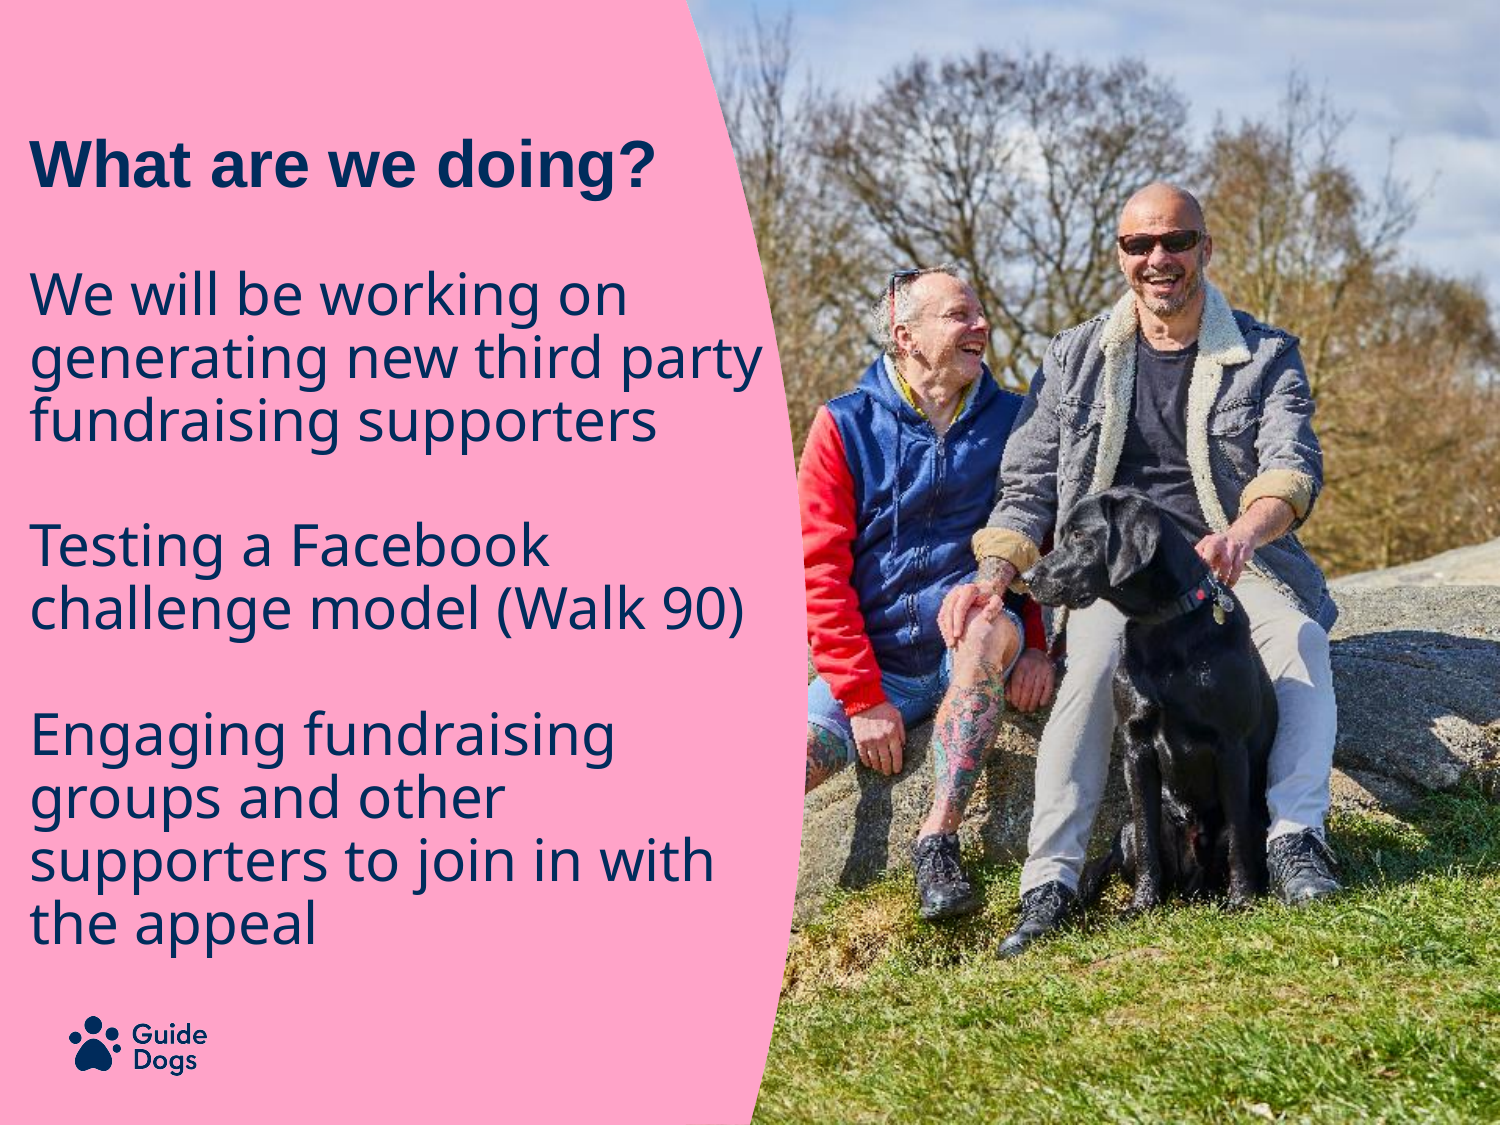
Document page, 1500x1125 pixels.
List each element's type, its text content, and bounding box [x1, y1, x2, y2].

title What are we doing? We will be working on generating new third party fundraising supporters Testing a Facebook challenge model (Walk 90) Engaging fundraising groups and other supporters to join in with the appeal [29, 129, 680, 995]
picture [685, 0, 1500, 1125]
picture [69, 1016, 207, 1076]
